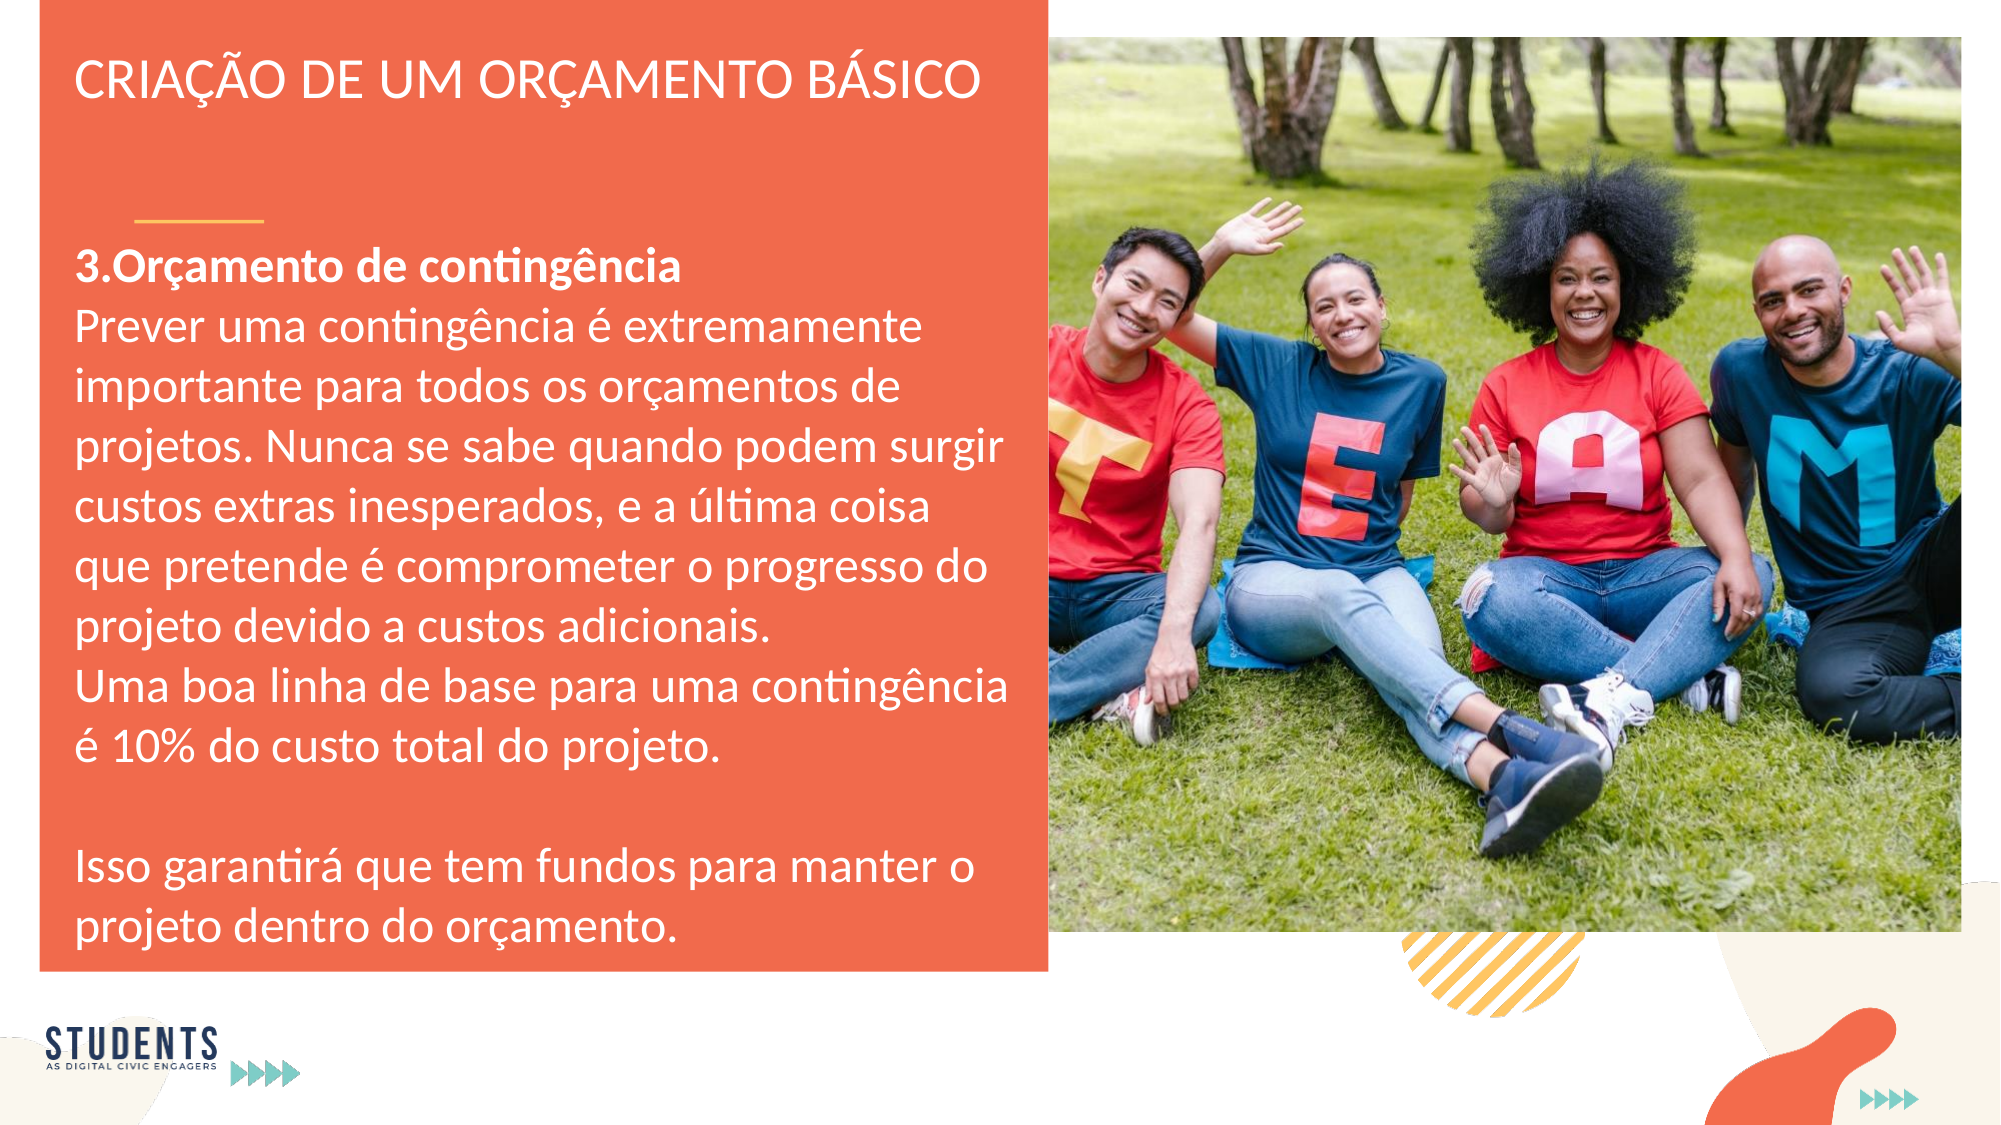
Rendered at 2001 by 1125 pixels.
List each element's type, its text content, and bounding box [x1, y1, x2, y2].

picture [0, 1016, 304, 1125]
text_box CRIAÇÃO DE UM ORÇAMENTO BÁSICO [59, 32, 1027, 118]
text_box 3.Orçamento de contingência Prever uma contingência é extremamente importante para todos os orçamentos de projetos. Nunca se sabe quando podem surgir custos extras inesperados, e a última coisa que pretende é comprometer o progresso do projeto devido a custos adicionais. Uma boa linha de base para uma contingência é 10% do custo total do projeto. Isso garantirá que tem fundos para manter o projeto dentro do orçamento. [59, 225, 1027, 960]
picture [1048, 37, 2000, 1125]
